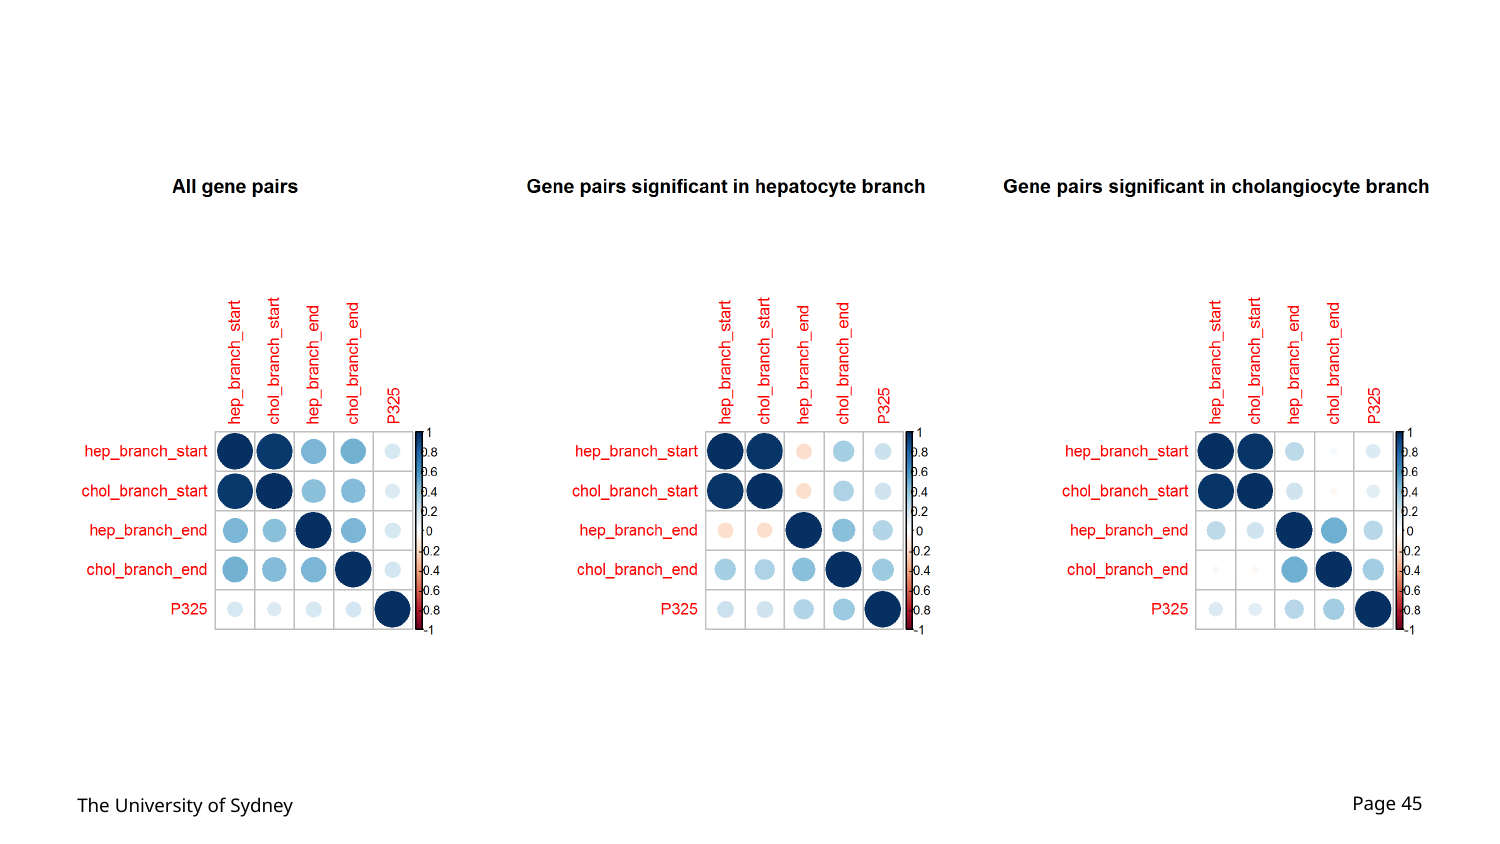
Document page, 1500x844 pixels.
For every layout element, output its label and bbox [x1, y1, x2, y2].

picture [0, 127, 1442, 717]
